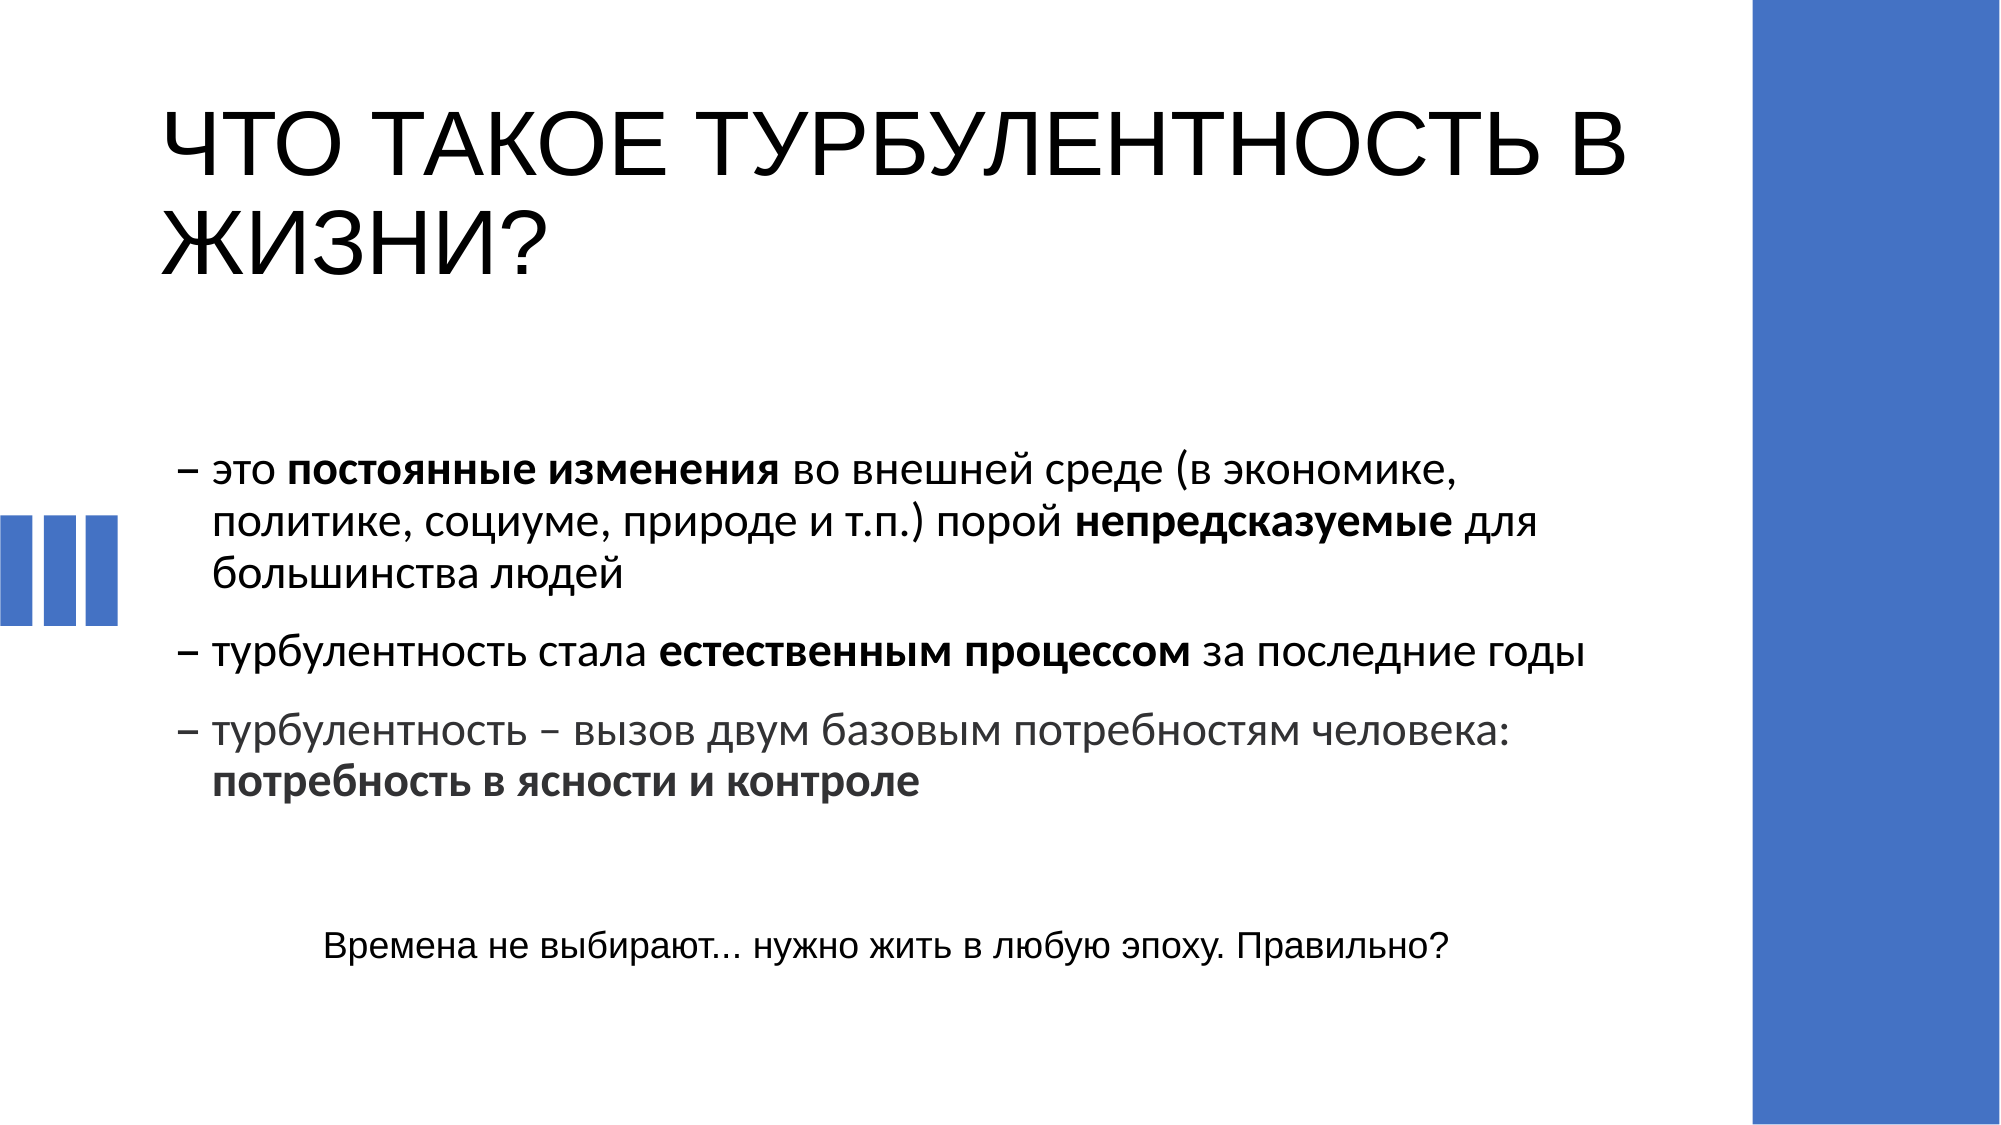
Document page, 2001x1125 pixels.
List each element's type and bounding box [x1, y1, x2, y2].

text_box [0, 0, 2000, 1125]
